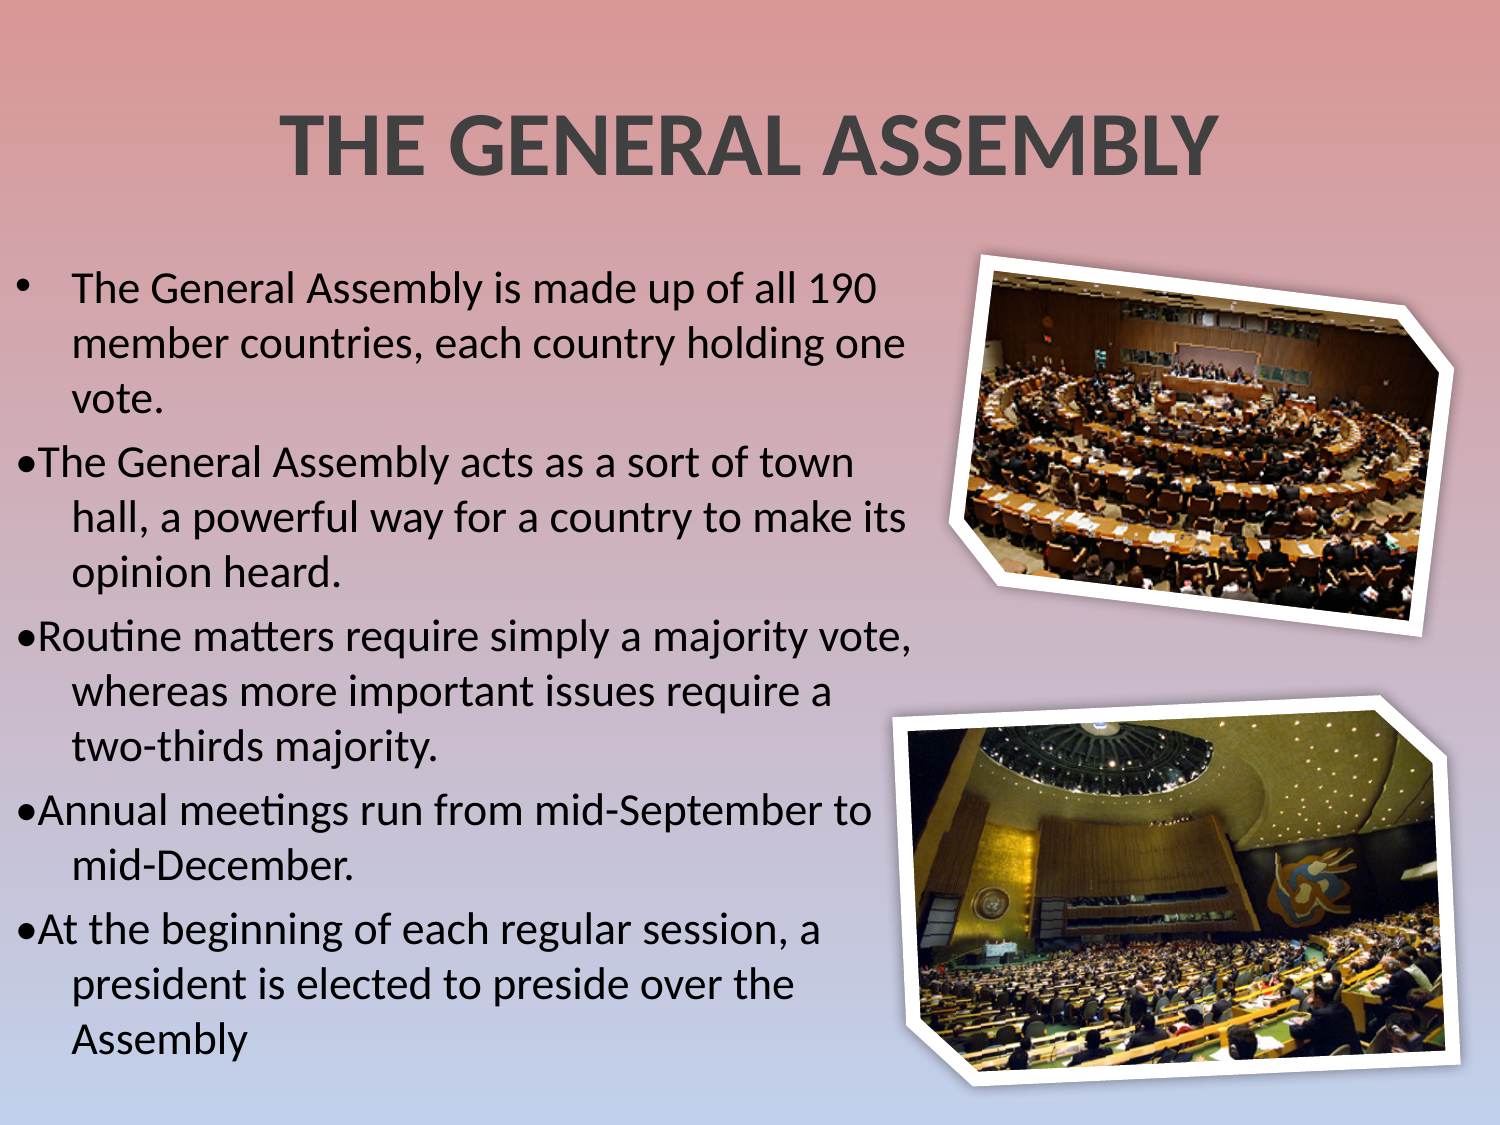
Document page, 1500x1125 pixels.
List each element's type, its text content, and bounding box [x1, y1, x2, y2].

picture [964, 271, 1438, 620]
title The General Assembly [75, 45, 1425, 233]
picture [907, 711, 1446, 1071]
list The General Assembly is made up of all 190 member countries, each country holding one vote. •The General Assembly acts as a sort of town hall, a powerful way for a country to make its opinion heard. •Routine matters require simply a majority vote, whereas more important issues require a two-thirds majority. •Annual meetings run from mid-September to mid-December. •At the beginning of each regular session, a president is elected to preside over the Assembly [0, 249, 938, 1088]
